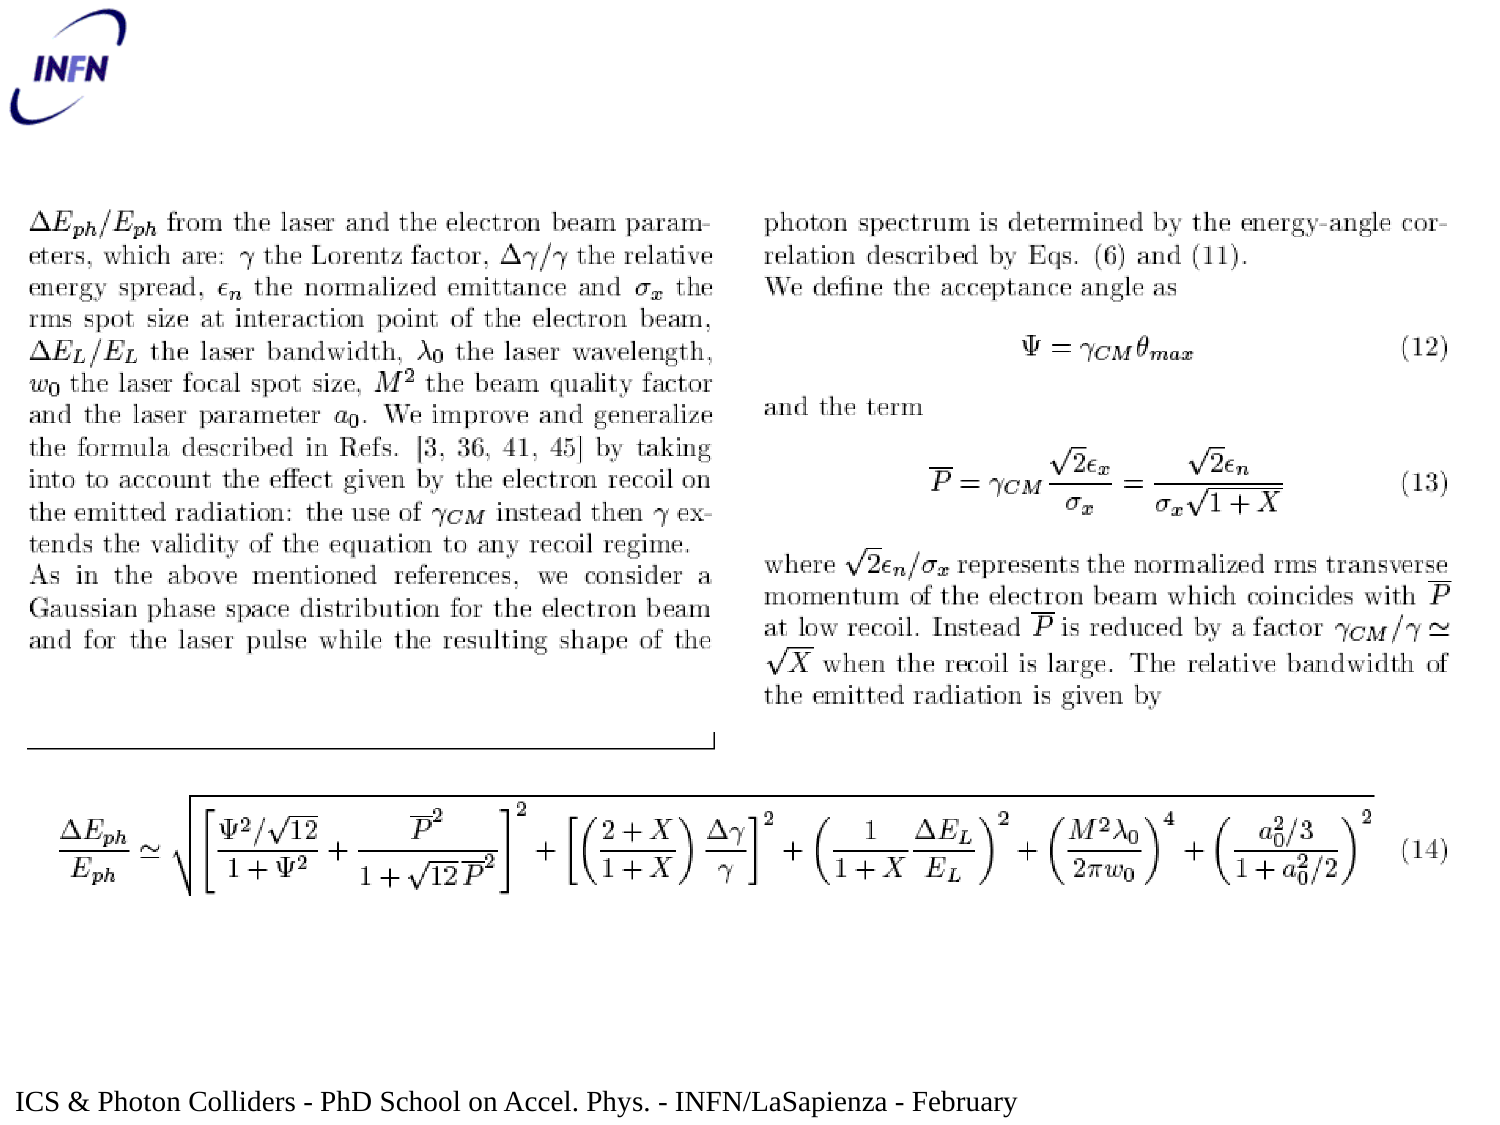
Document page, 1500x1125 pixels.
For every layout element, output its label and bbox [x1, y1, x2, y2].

picture [0, 0, 138, 135]
slide_number [0, 1074, 1101, 1125]
picture [0, 199, 1500, 925]
